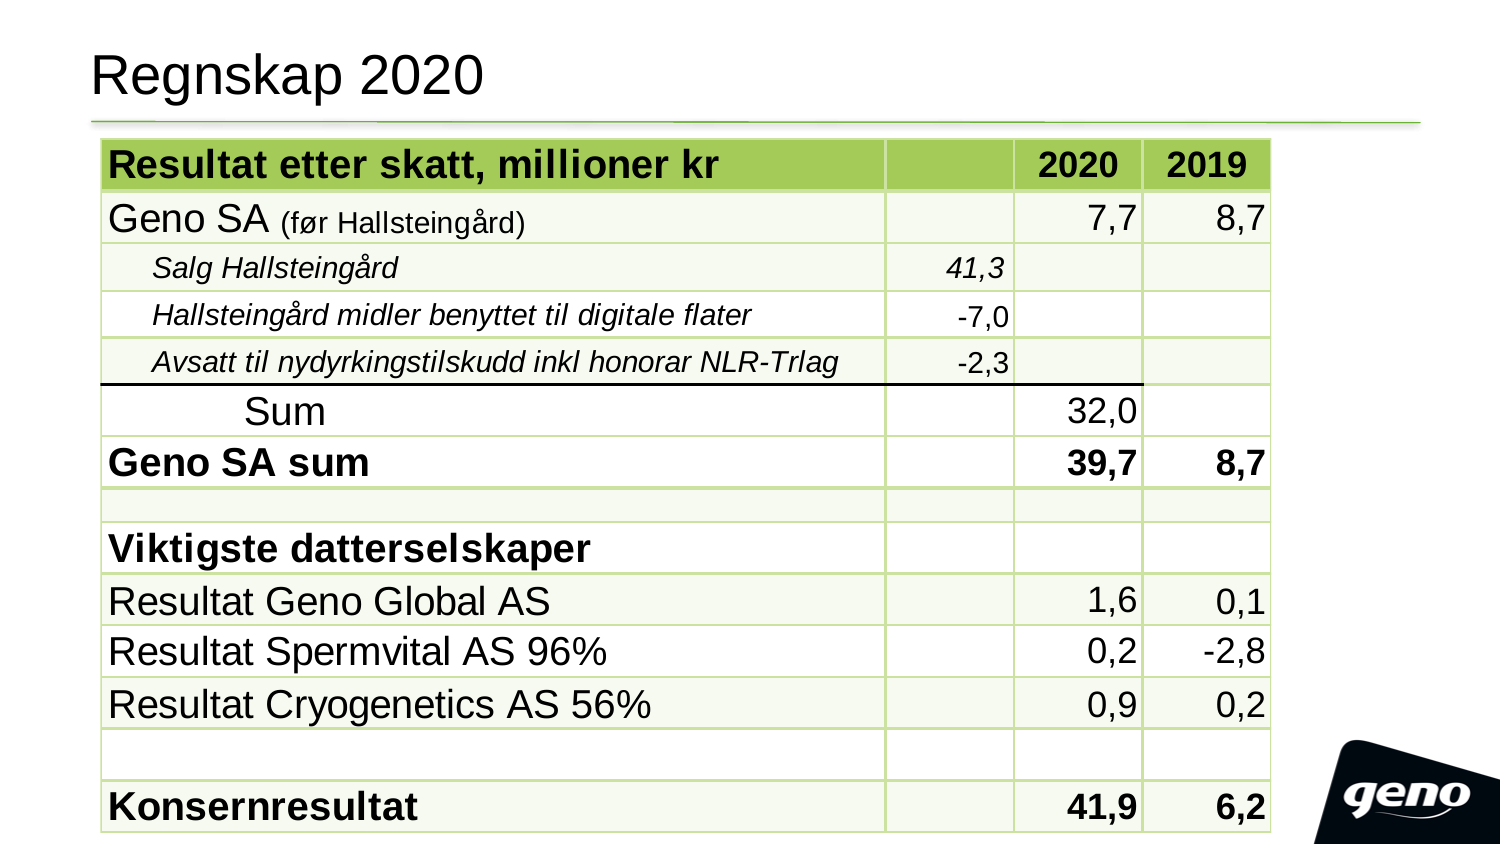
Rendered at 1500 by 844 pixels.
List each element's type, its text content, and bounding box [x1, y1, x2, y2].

picture [100, 138, 1273, 834]
title Regnskap 2020 [75, 1, 1425, 113]
picture [1280, 735, 1500, 844]
